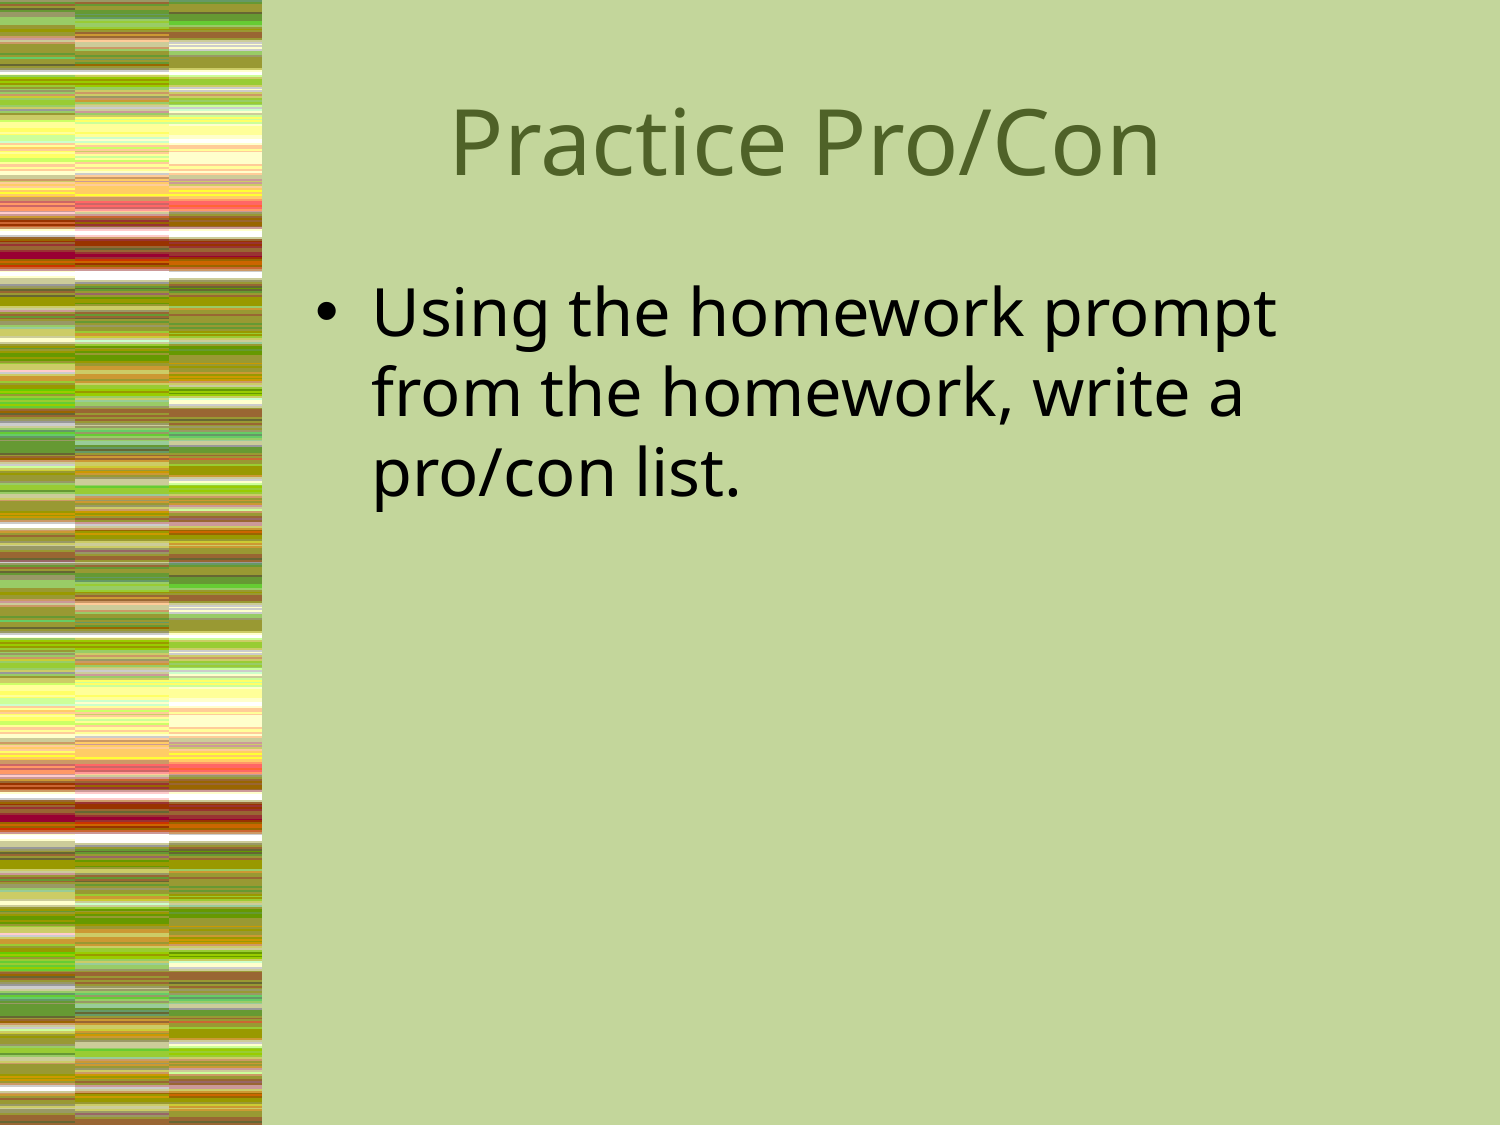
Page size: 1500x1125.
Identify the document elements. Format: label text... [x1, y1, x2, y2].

list Using the homework prompt from the homework, write a pro/con list. [299, 262, 1426, 1006]
title Practice Pro/Con [187, 44, 1426, 233]
picture [0, 0, 450, 1125]
